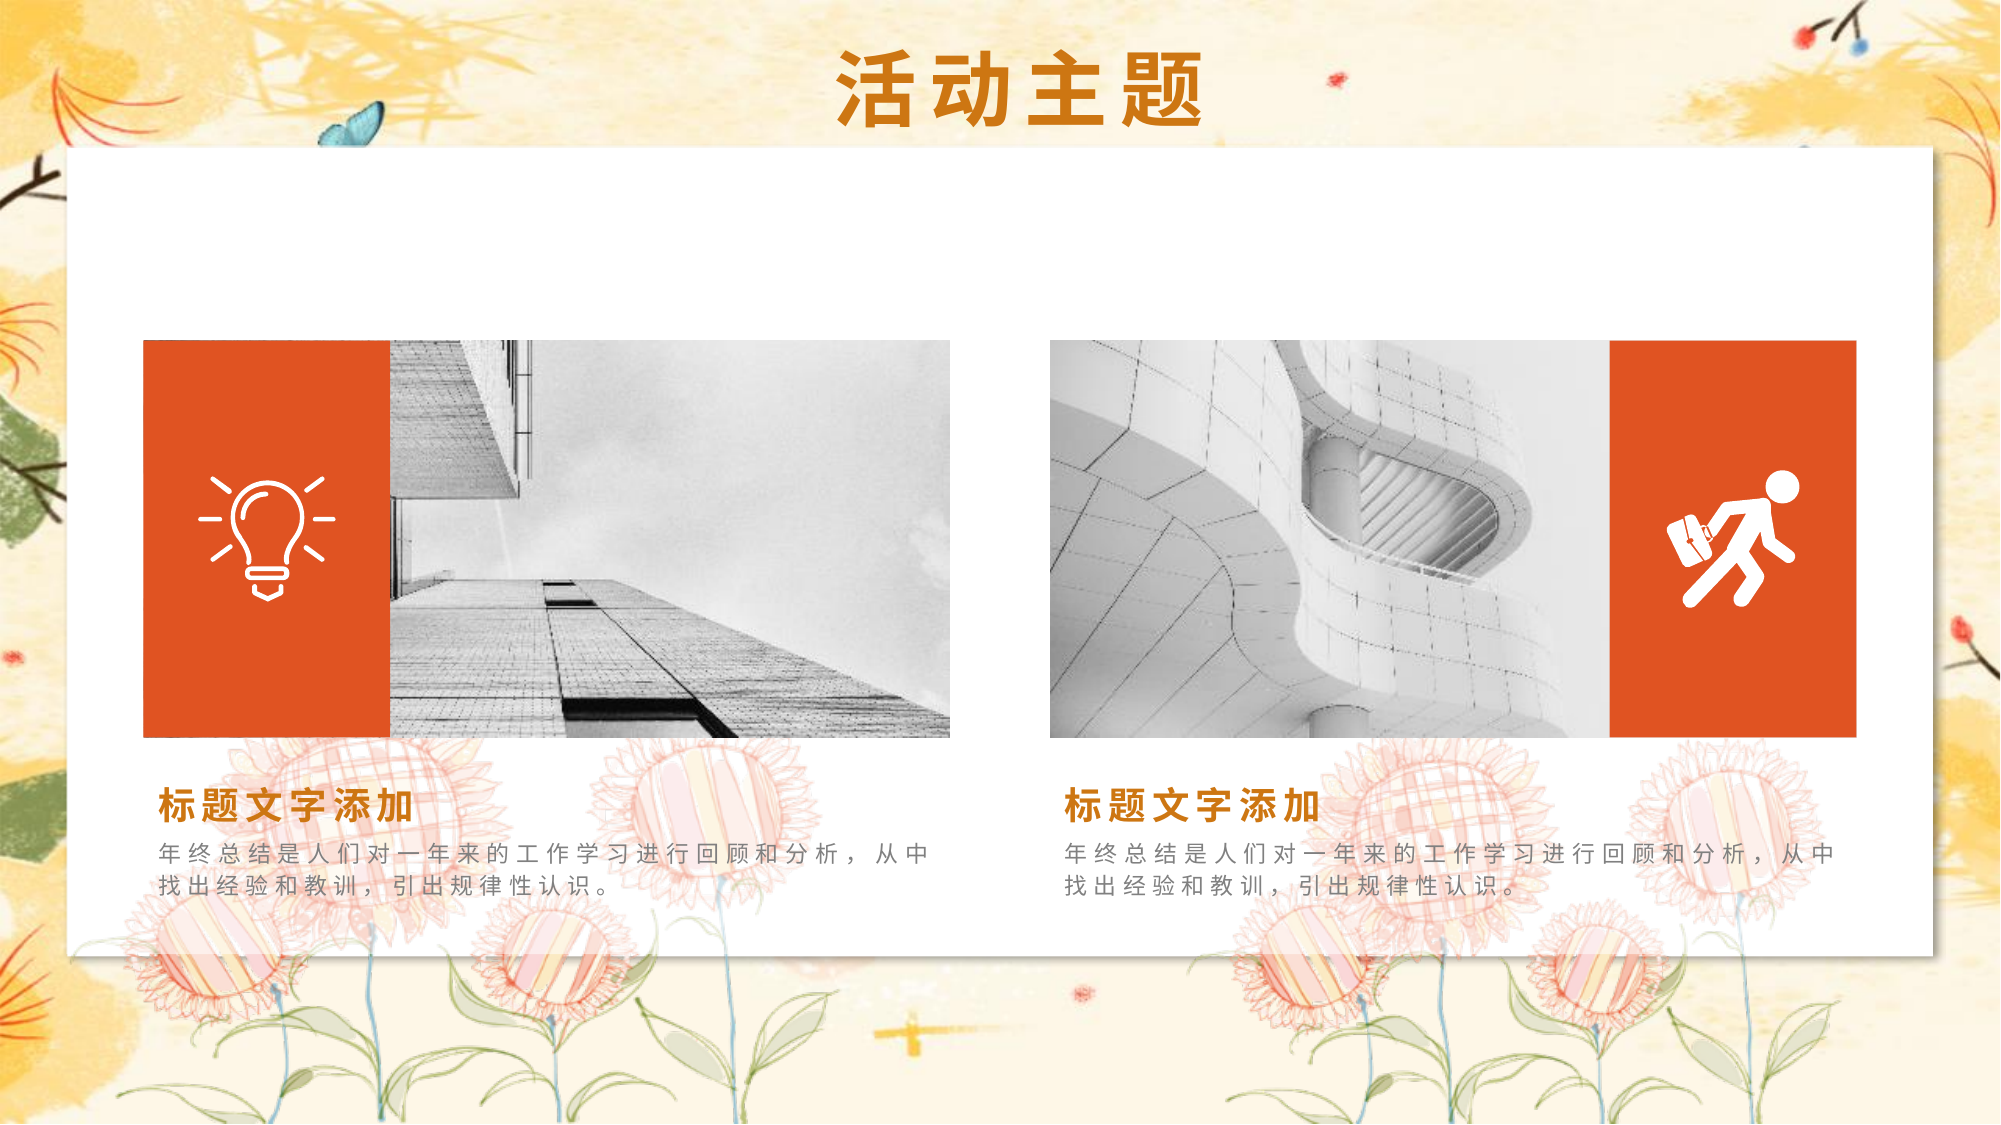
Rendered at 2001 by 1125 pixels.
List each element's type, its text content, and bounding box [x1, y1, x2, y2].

picture [0, 0, 2001, 1124]
text_box 活动主题 [818, 30, 1219, 145]
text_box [143, 765, 950, 906]
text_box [1049, 765, 1857, 906]
